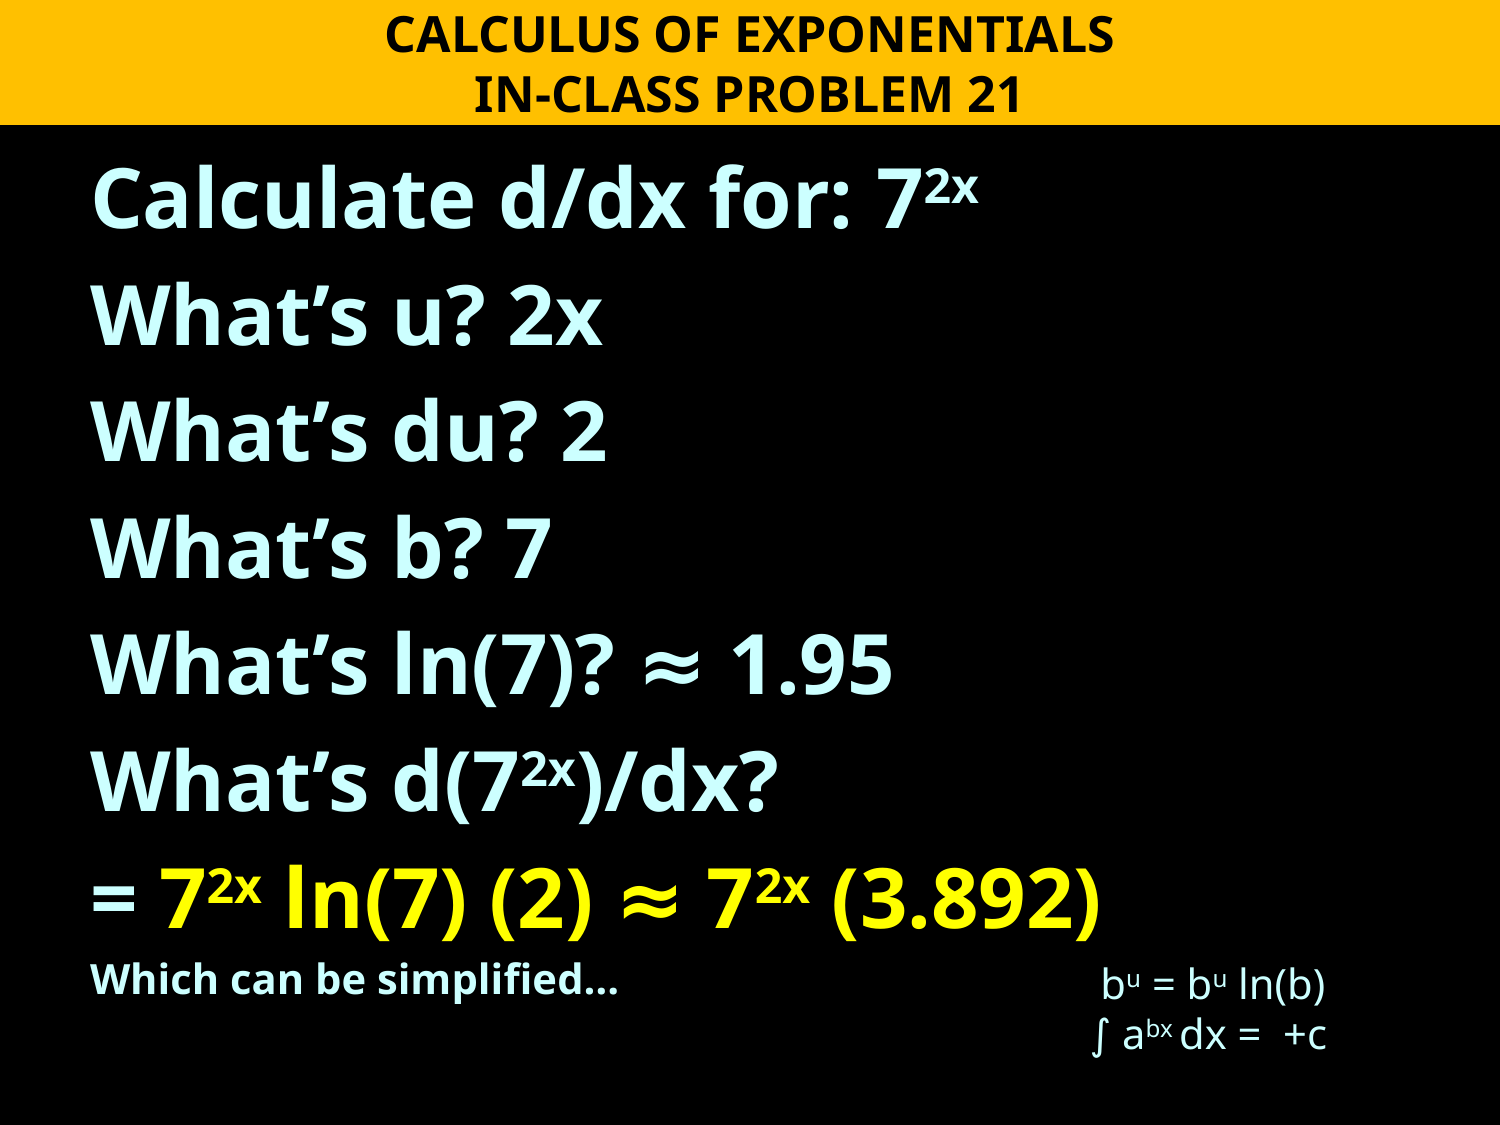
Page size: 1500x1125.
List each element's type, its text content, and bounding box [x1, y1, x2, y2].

list Calculate d/dx for: 72x What’s u? 2x What’s du? 2 What’s b? 7 What’s ln(7)? ≈ 1.95 What’s d(72x)/dx? = 72x ln(7) (2) ≈ 72x (3.892) Which can be simplified… [75, 137, 1425, 1063]
text_box CALCULUS OF EXPONENTIALS IN-CLASS PROBLEM 21 [0, 0, 1500, 125]
